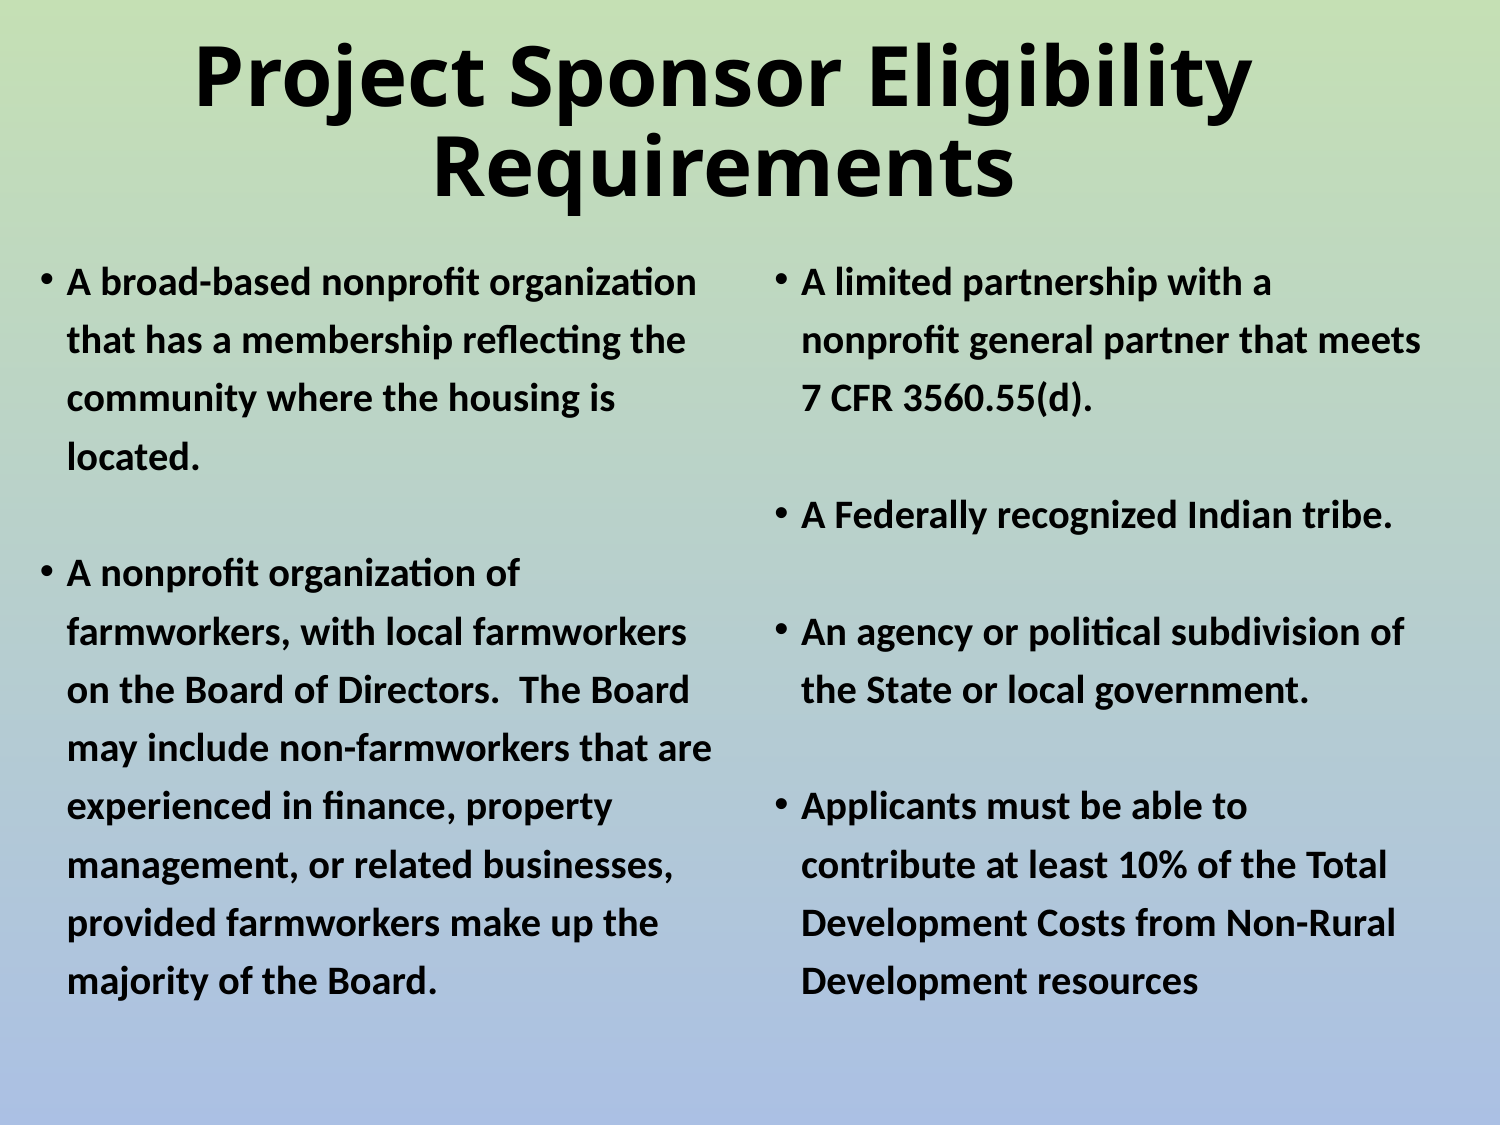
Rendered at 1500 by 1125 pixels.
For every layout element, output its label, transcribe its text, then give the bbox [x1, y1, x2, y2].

list A limited partnership with a nonprofit general partner that meets 7 CFR 3560.55(d). A Federally recognized Indian tribe. An agency or political subdivision of the State or local government. Applicants must be able to contribute at least 10% of the Total Development Costs from Non-Rural Development resources [759, 237, 1438, 1014]
title Project Sponsor Eligibility Requirements [50, 37, 1397, 213]
list A broad-based nonprofit organization that has a membership reflecting the community where the housing is located. A nonprofit organization of farmworkers, with local farmworkers on the Board of Directors. The Board may include non-farmworkers that are experienced in finance, property management, or related businesses, provided farmworkers make up the majority of the Board. [24, 237, 741, 1014]
